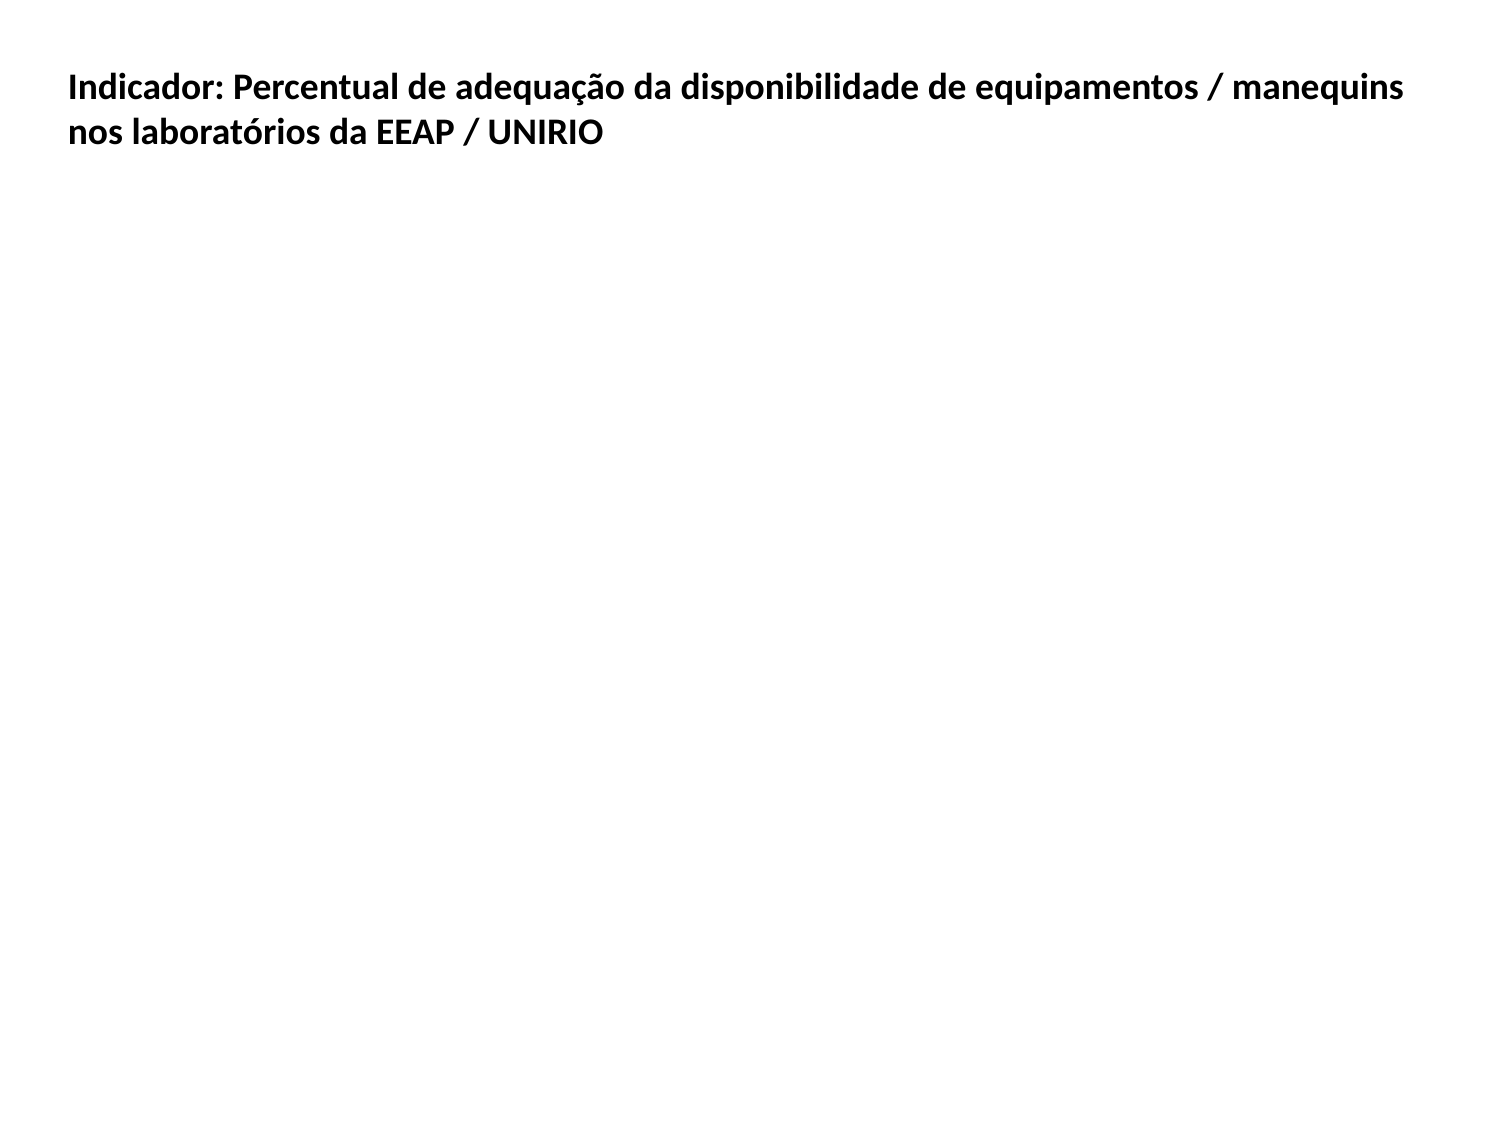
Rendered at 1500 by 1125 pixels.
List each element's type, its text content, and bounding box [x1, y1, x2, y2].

text_box Indicador: Percentual de adequação da disponibilidade de equipamentos / manequins nos laboratórios da EEAP / UNIRIO [53, 54, 1436, 160]
